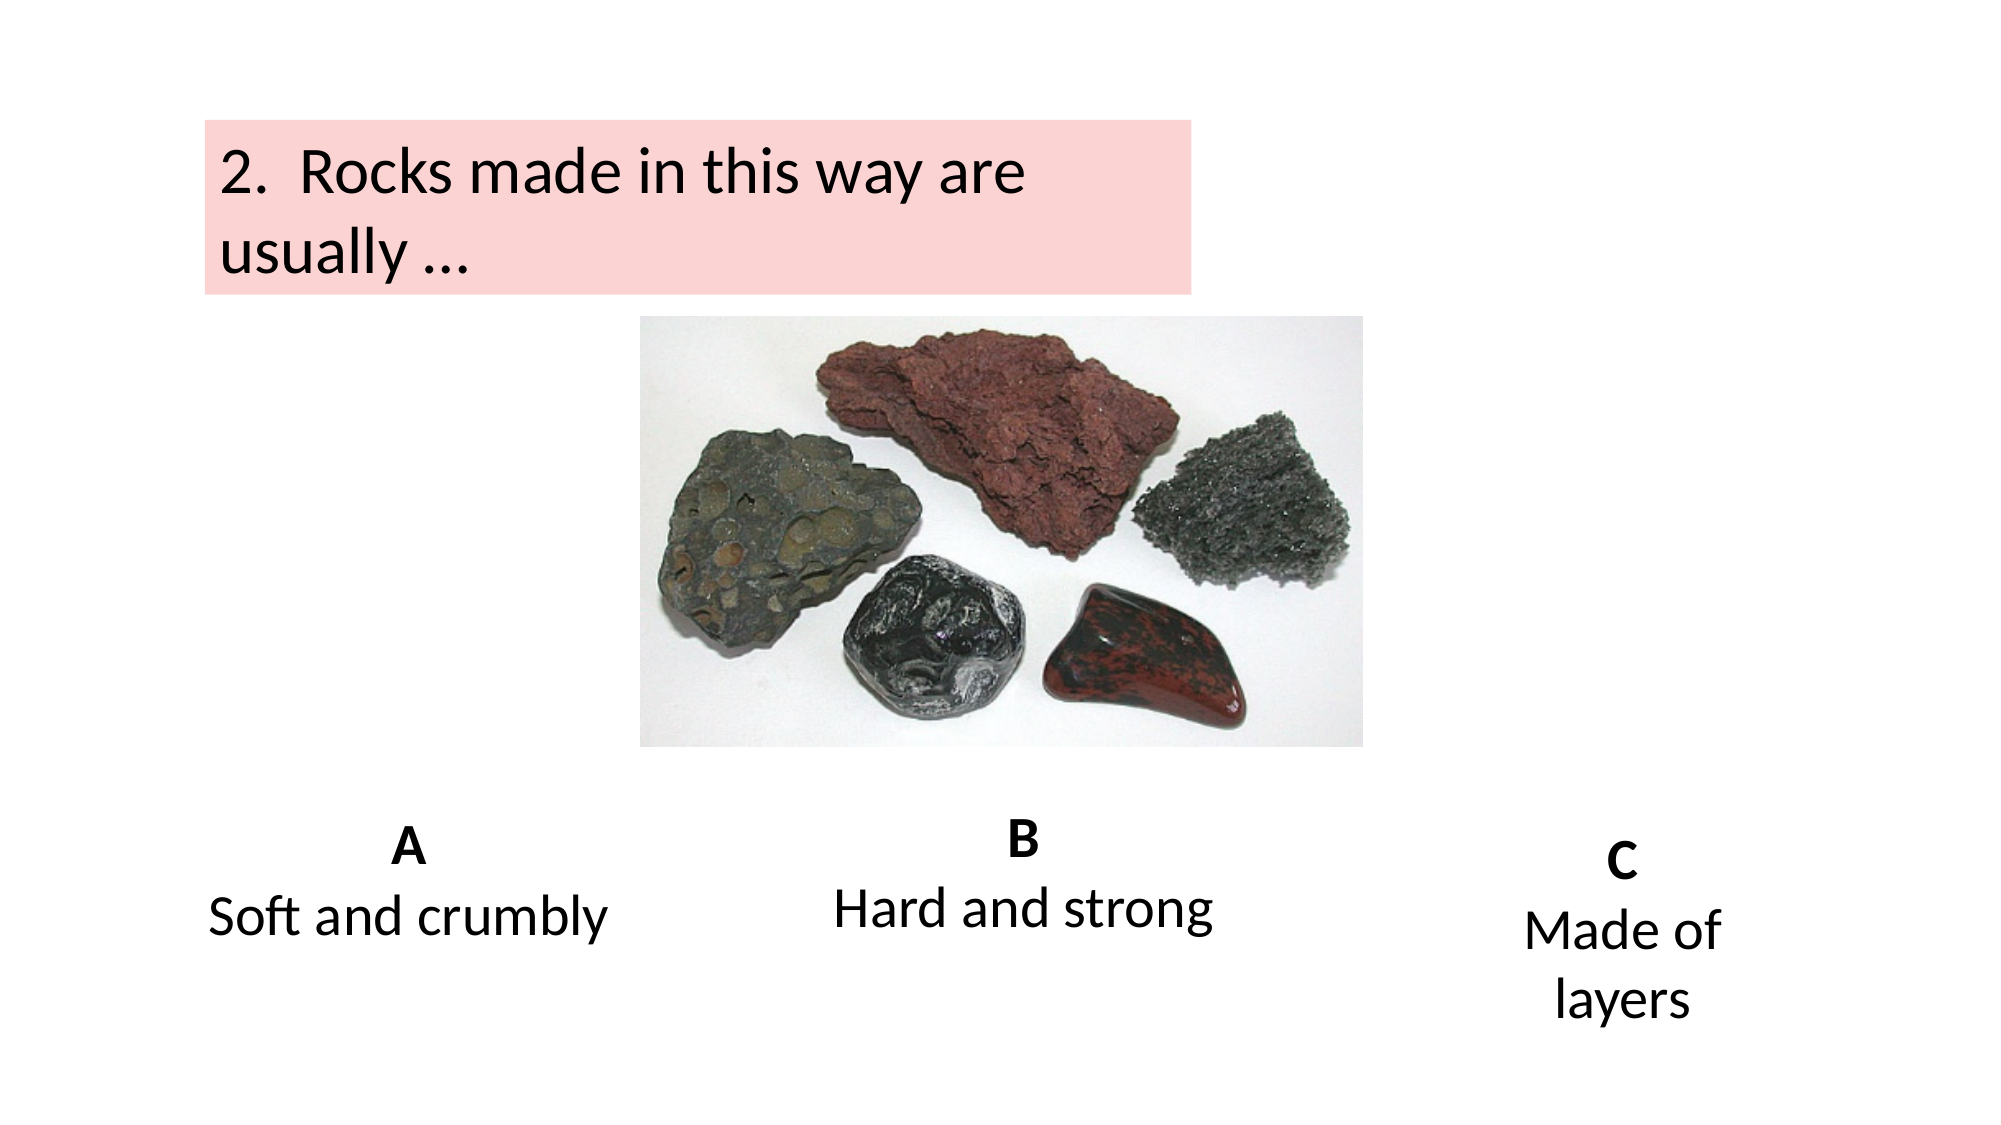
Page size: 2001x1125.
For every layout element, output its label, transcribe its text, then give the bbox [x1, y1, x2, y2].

picture [640, 316, 1363, 747]
text_box A Soft and crumbly [177, 799, 641, 954]
text_box C Made of layers [1447, 813, 1798, 1039]
text_box 2. Rocks made in this way are usually … [204, 119, 1192, 295]
text_box B Hard and strong [804, 792, 1243, 947]
